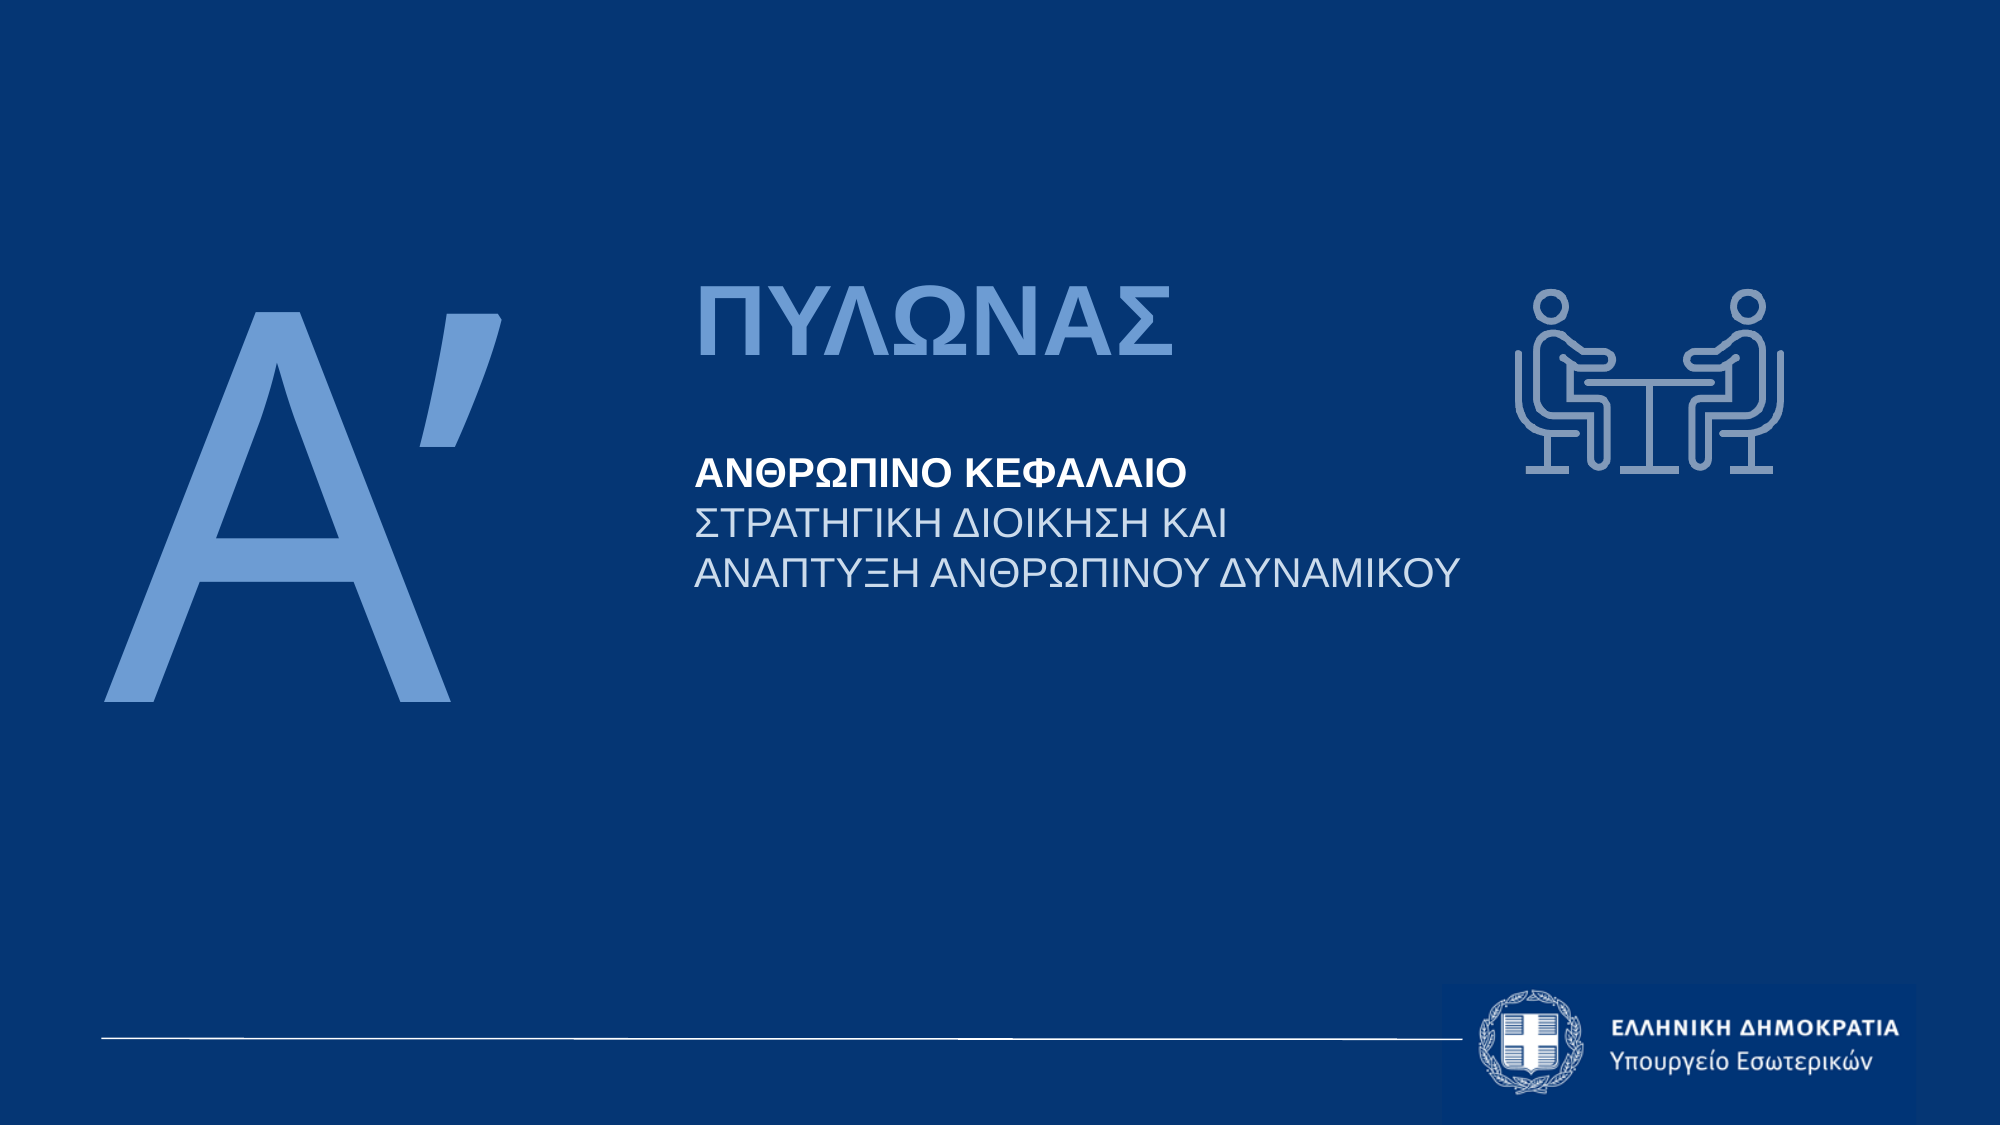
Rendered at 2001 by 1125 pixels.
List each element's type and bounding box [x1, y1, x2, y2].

picture [1473, 207, 1824, 557]
text_box [100, 225, 2000, 828]
text_box [101, 984, 1917, 1125]
